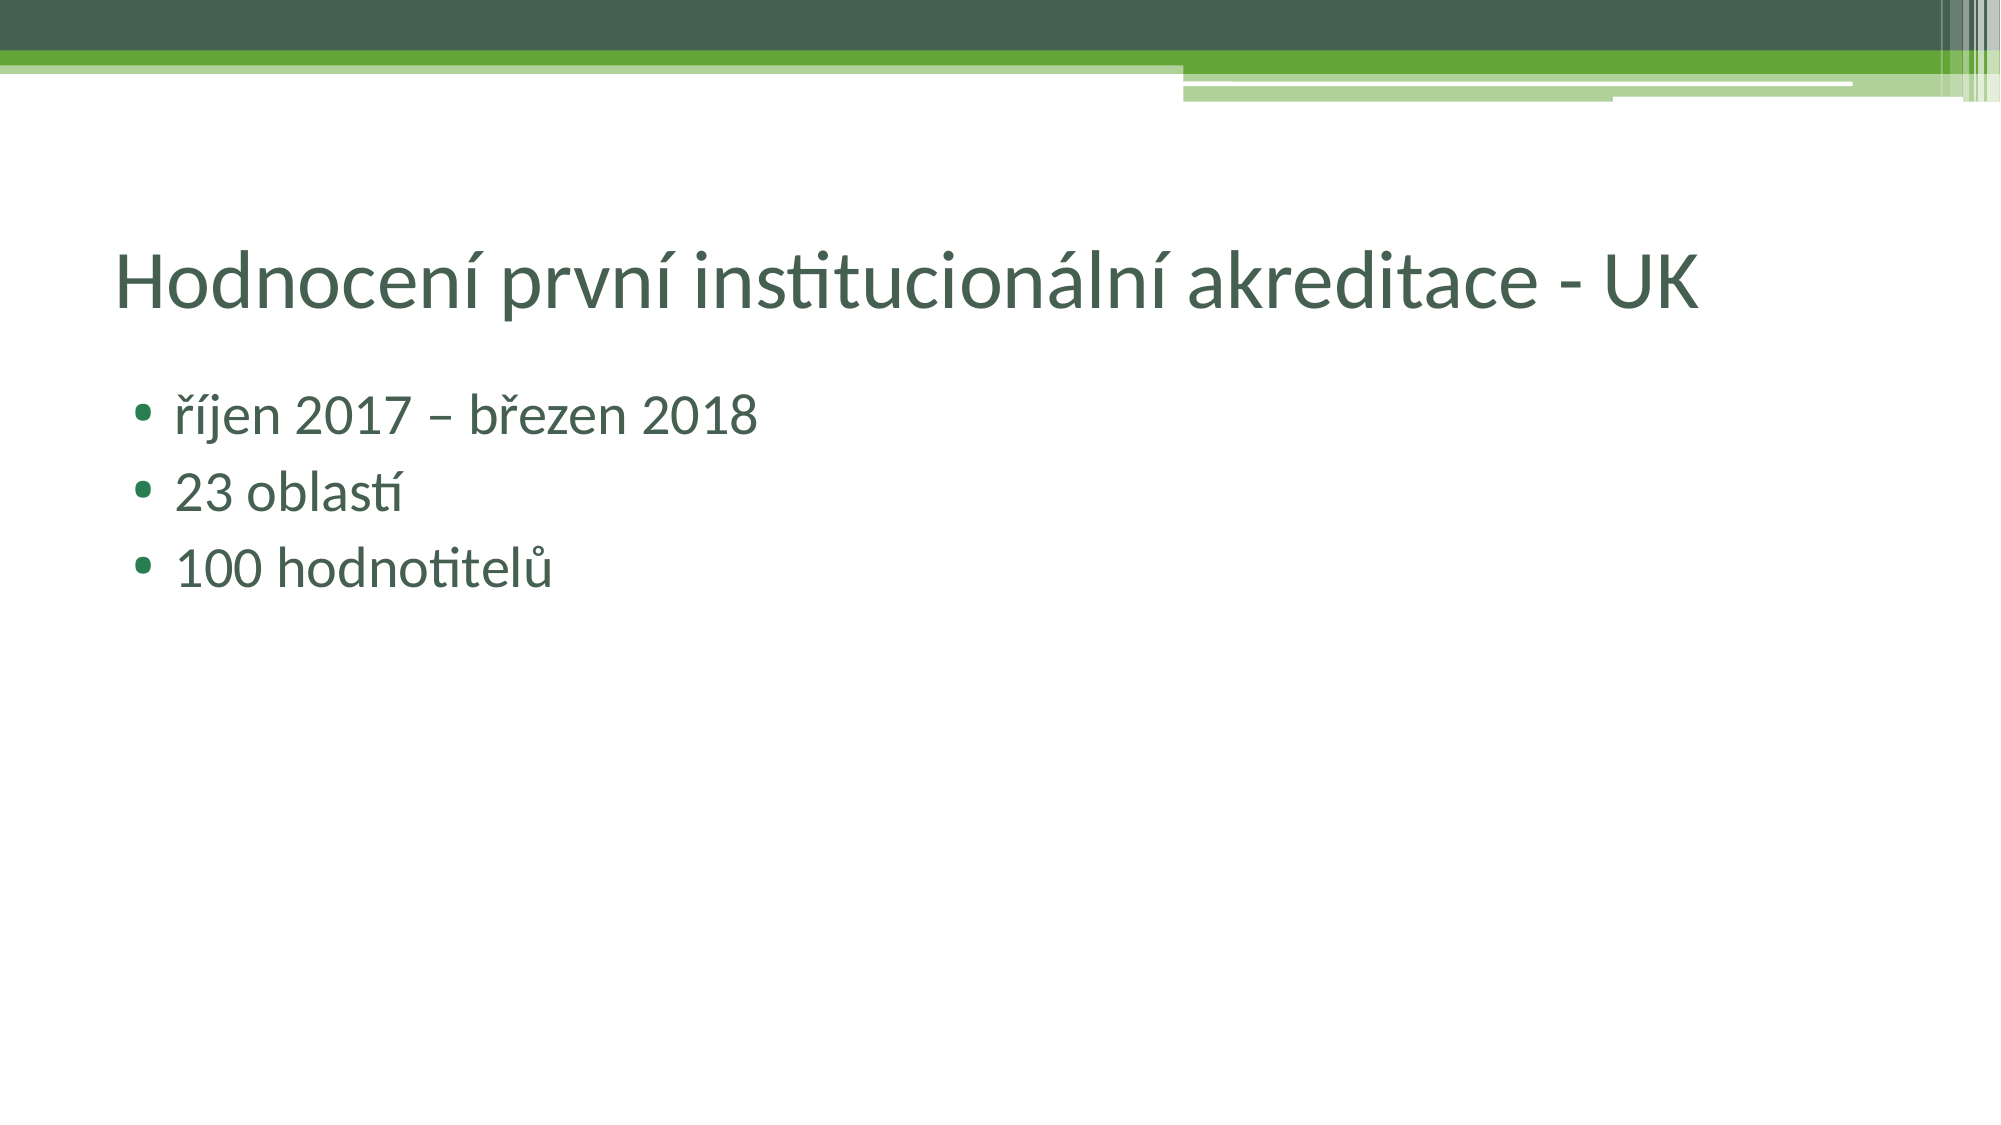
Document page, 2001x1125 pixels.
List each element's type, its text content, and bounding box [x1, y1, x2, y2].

list říjen 2017 – březen 2018 23 oblastí 100 hodnotitelů [99, 368, 1900, 1079]
title Hodnocení první institucionální akreditace - UK [99, 187, 1900, 363]
